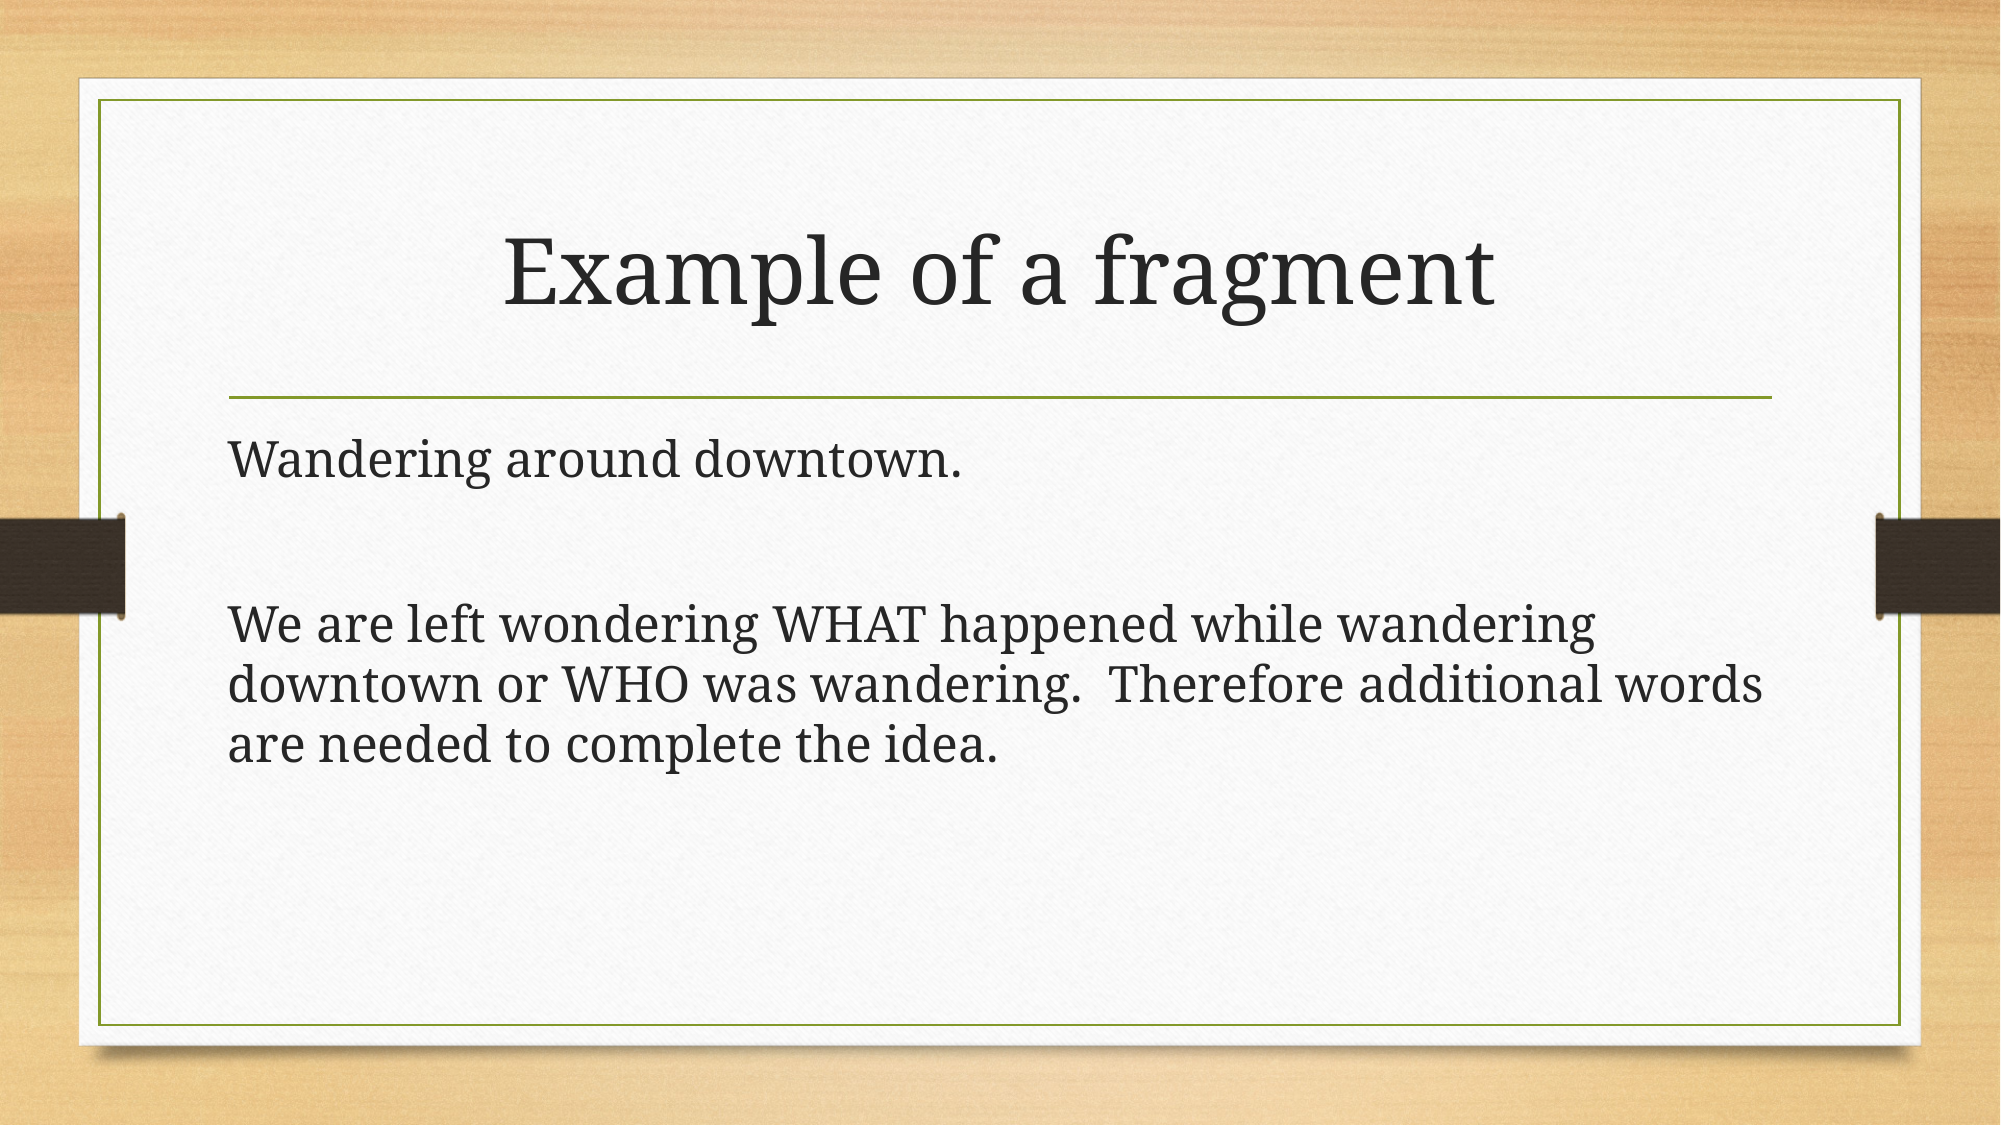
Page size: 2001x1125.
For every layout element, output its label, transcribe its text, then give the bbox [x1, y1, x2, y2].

title Example of a fragment [212, 161, 1788, 375]
list Wandering around downtown. We are left wondering WHAT happened while wandering downtown or WHO was wandering. Therefore additional words are needed to complete the idea. [212, 419, 1788, 964]
picture [0, 0, 2001, 1125]
